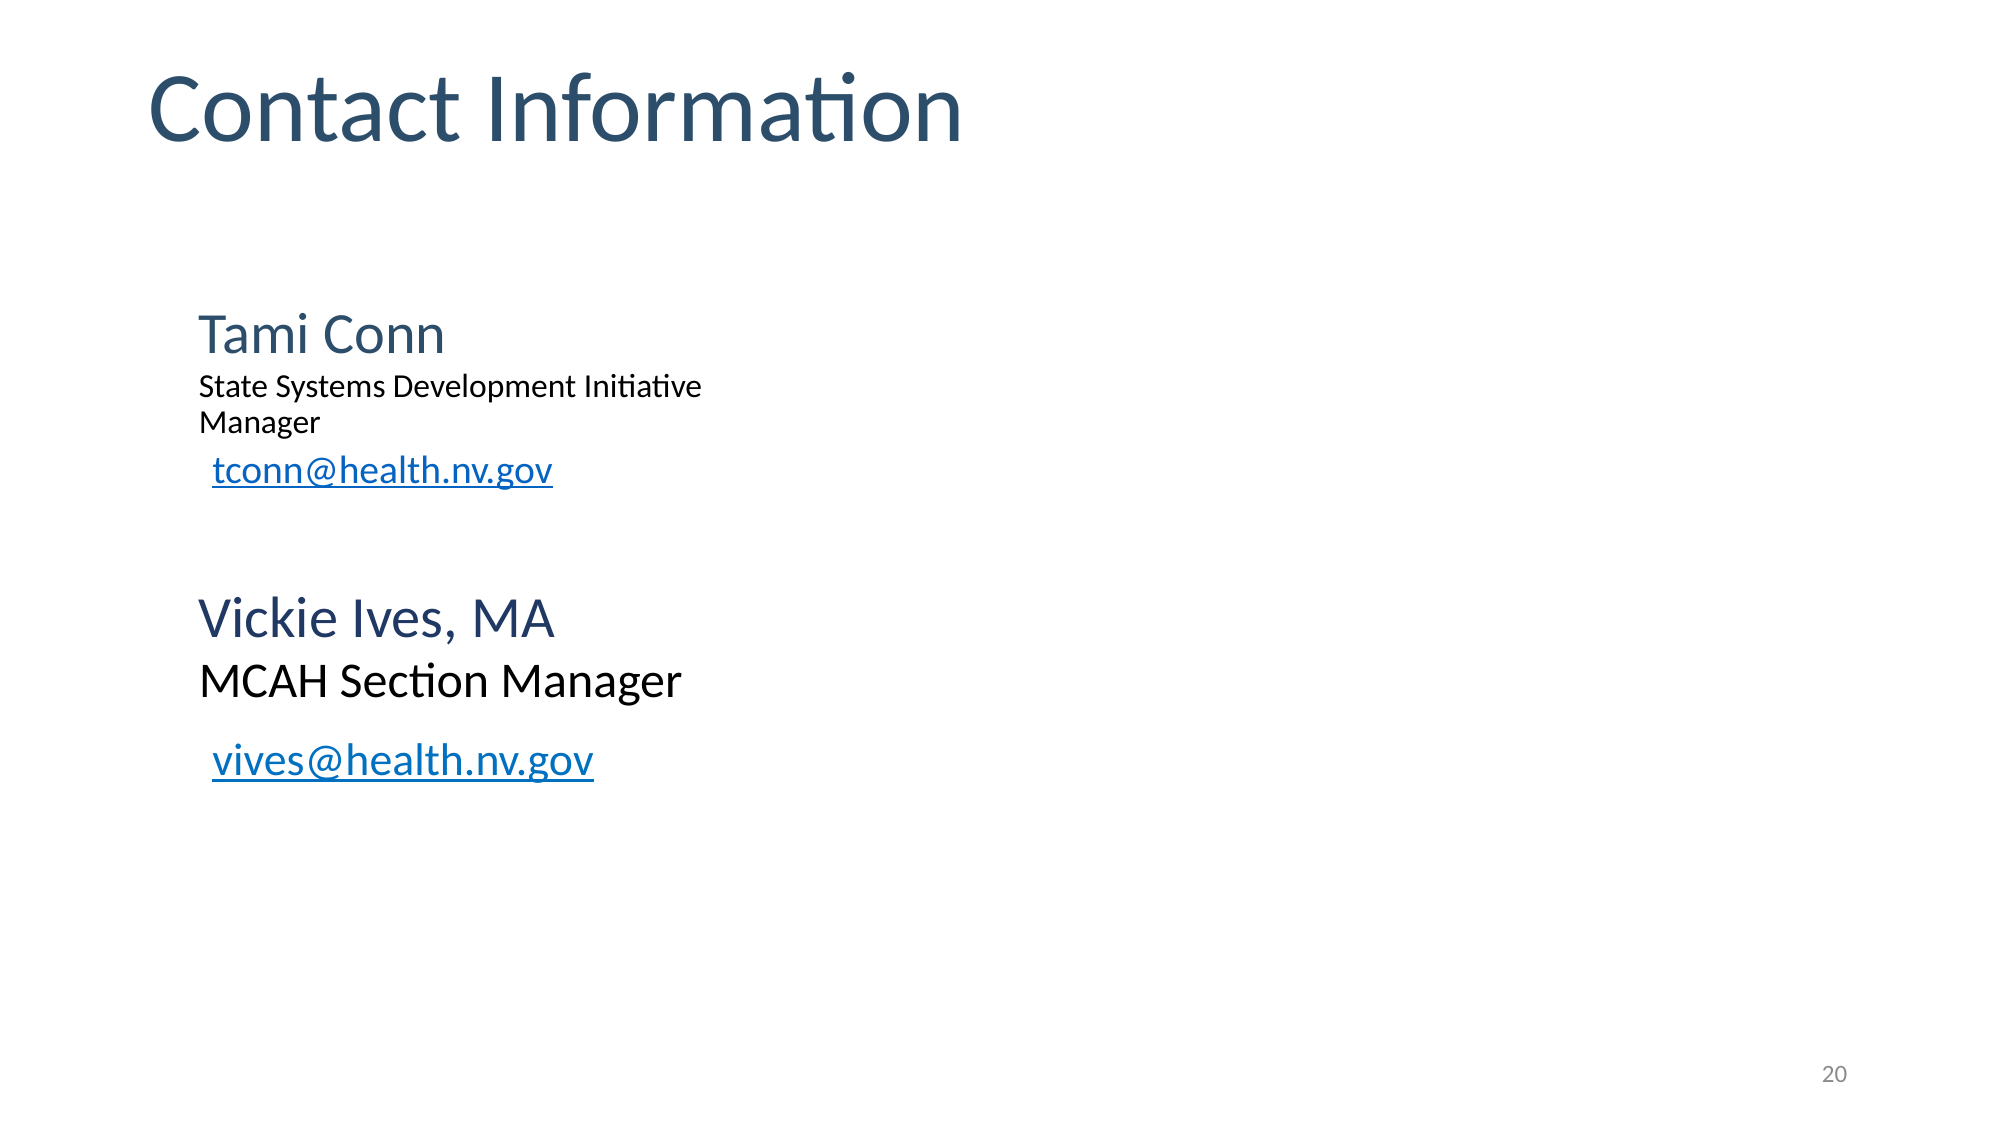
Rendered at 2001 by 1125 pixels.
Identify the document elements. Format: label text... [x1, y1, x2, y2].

slide_number 20 [1412, 1042, 1863, 1103]
list State Systems Development Initiative Manager [183, 360, 831, 449]
list Tami Conn [183, 289, 831, 360]
text_box Vickie Ives, MA [183, 571, 755, 637]
text_box MCAH Section Manager [183, 637, 831, 725]
list tconn@health.nv.gov [197, 435, 845, 501]
text_box vives@health.nv.gov [197, 717, 845, 805]
